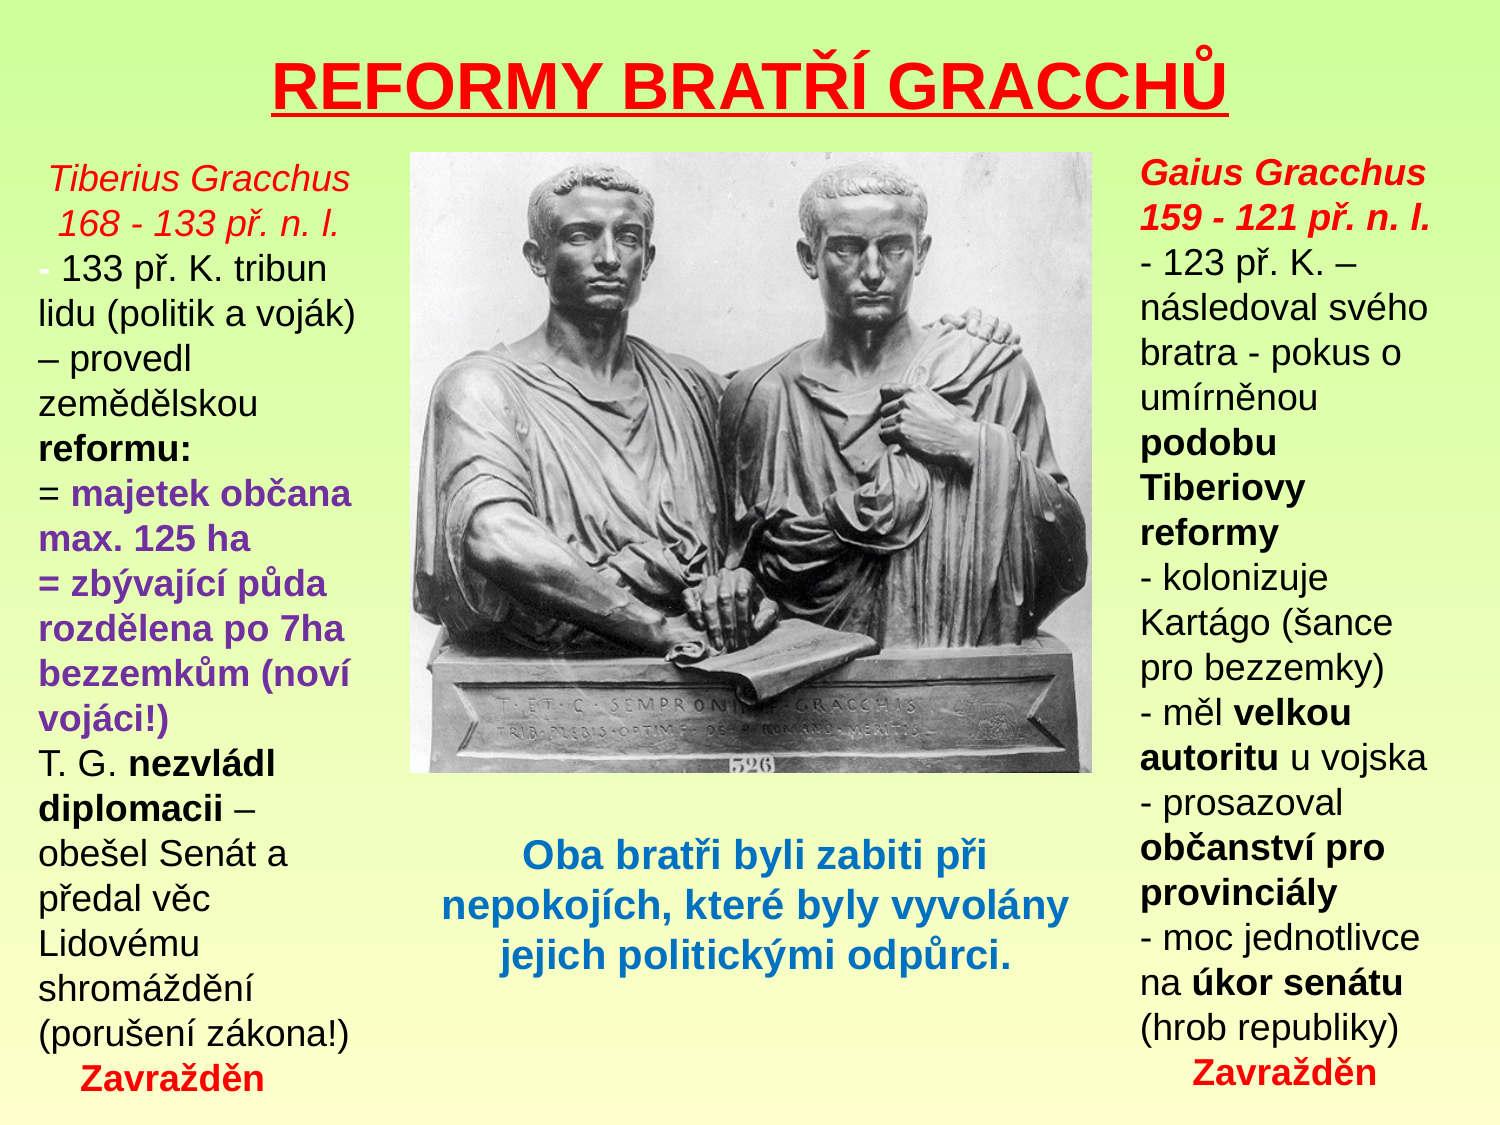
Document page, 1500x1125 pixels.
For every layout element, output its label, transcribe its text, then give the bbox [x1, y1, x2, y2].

picture [409, 152, 1092, 773]
text_box Gaius Gracchus 159 - 121 př. n. l. - 123 př. K. – následoval svého bratra - pokus o umírněnou podobu Tiberiovy reformy - kolonizuje Kartágo (šance pro bezzemky) - měl velkou autoritu u vojska - prosazoval občanství pro provinciály - moc jednotlivce na úkor senátu (hrob republiky) Zavražděn [1124, 140, 1453, 1101]
text_box REFORMY BRATŘÍ GRACCHŮ [181, 35, 1319, 130]
text_box Oba bratři byli zabiti při nepokojích, které byly vyvolány jejich politickými odpůrci. [398, 820, 1114, 1036]
text_box Tiberius Gracchus 168 - 133 př. n. l. - 133 př. K. tribun lidu (politik a voják) – provedl zemědělskou reformu: = majetek občana max. 125 ha = zbývající půda rozdělena po 7ha bezzemkům (noví vojáci!) T. G. nezvládl diplomacii – obešel Senát a předal věc Lidovému shromáždění (porušení zákona!) Zavražděn [23, 147, 375, 1125]
